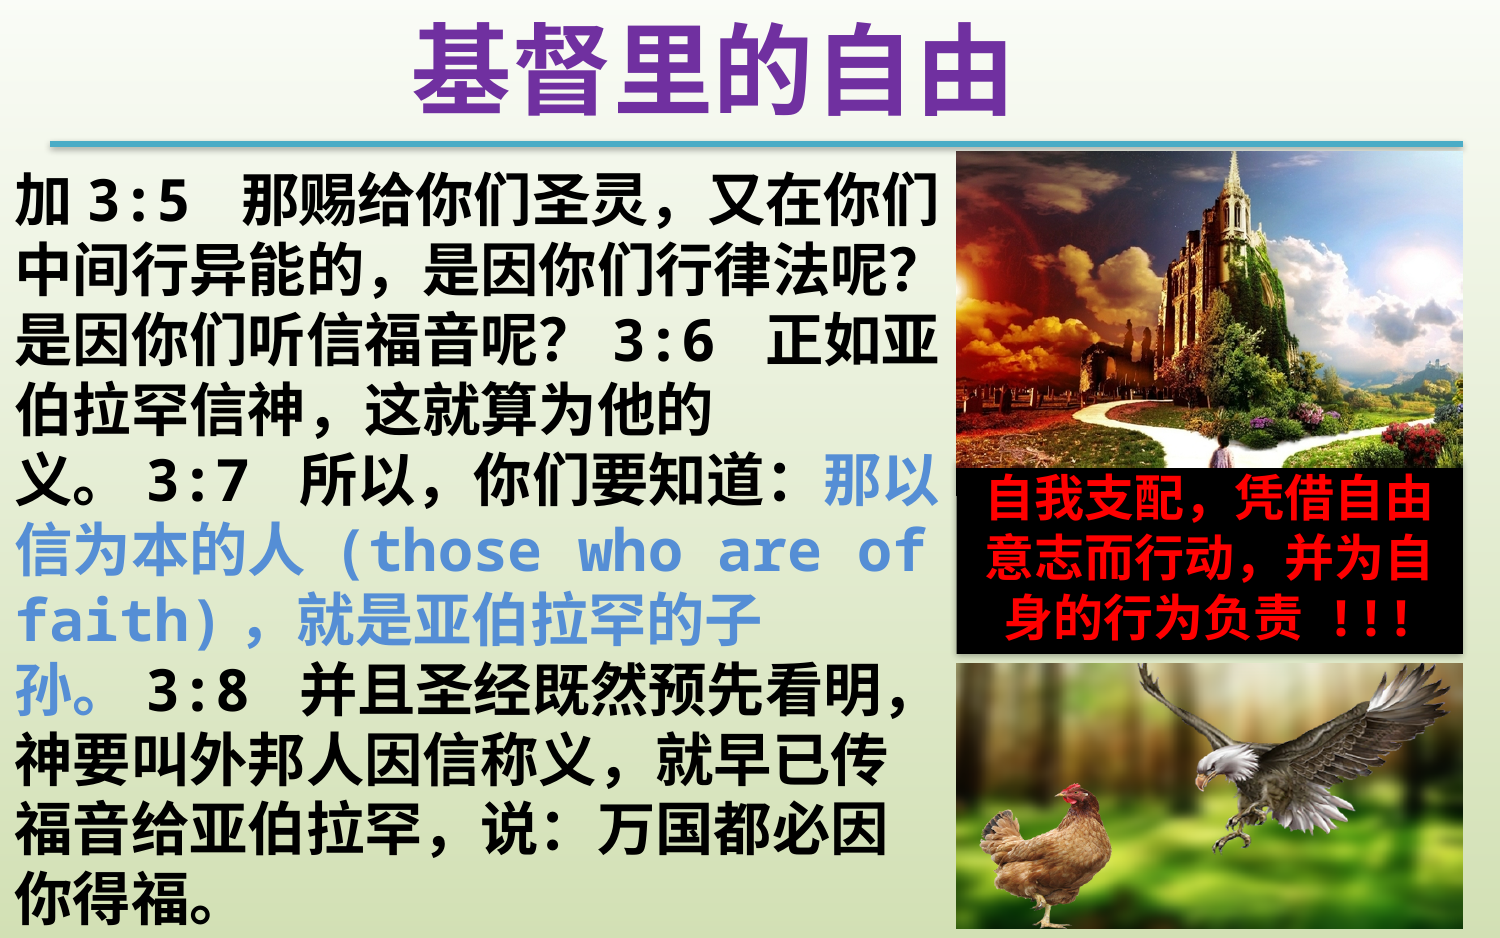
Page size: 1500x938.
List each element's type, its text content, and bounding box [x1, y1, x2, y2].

text_box 基督里的自由 [396, 0, 1032, 135]
text_box 加3:5 那赐给你们圣灵，又在你们中间行异能的，是因你们行律法呢？是因你们听信福音呢？3:6 正如亚伯拉罕信神，这就算为他的义。3:7 所以，你们要知道：那以信为本的人 (those who are of faith)，就是亚伯拉罕的子孙。3:8 并且圣经既然预先看明，神要叫外邦人因信称义，就早已传福音给亚伯拉罕，说：万国都必因你得福。 [0, 153, 959, 938]
text_box 自我支配，凭借自由意志而行动，并为自身的行为负责 !!! [959, 473, 1463, 654]
picture [955, 662, 1463, 930]
picture [955, 150, 1463, 468]
